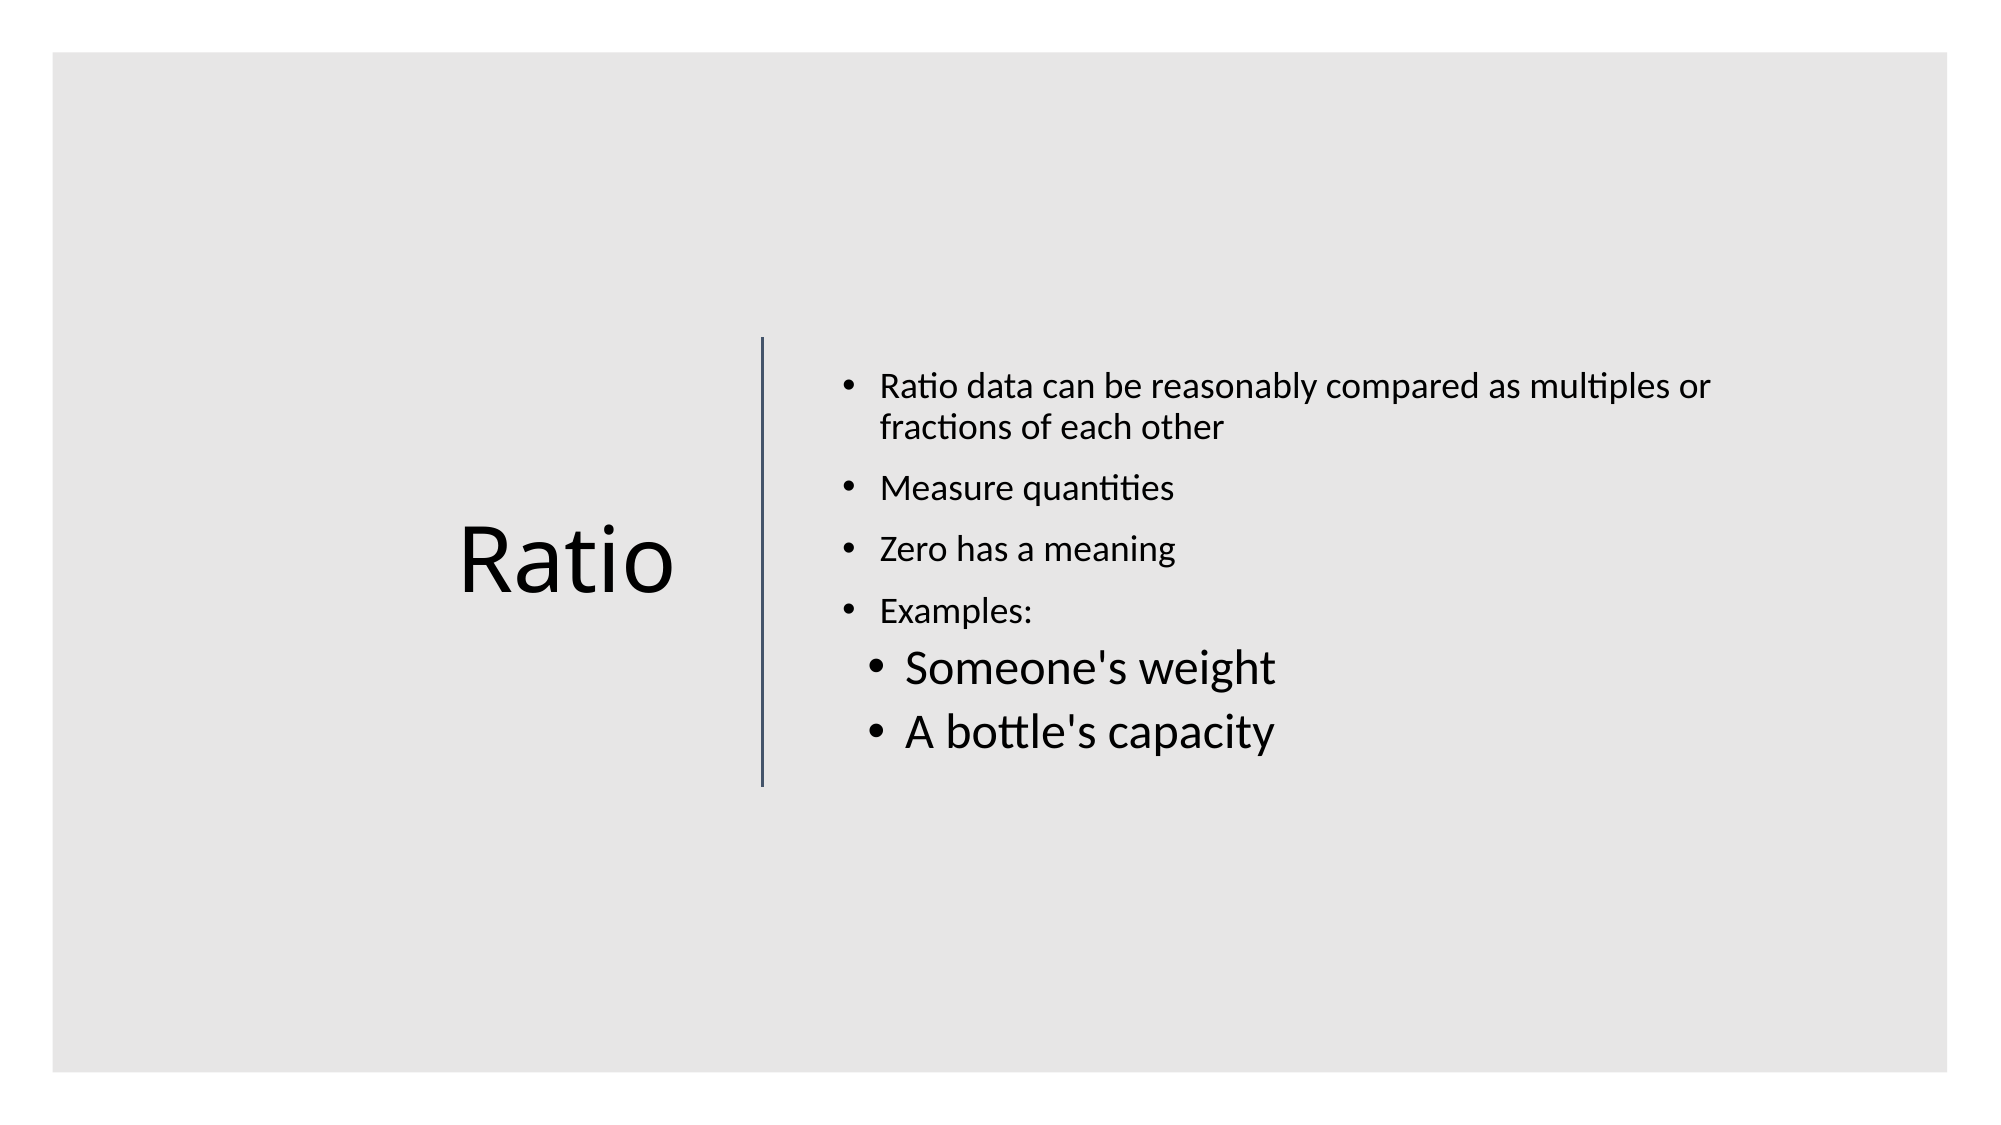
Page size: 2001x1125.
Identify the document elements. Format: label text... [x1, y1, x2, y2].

list Ratio data can be reasonably compared as multiples or fractions of each other Measure quantities Zero has a meaning Examples: Someone's weight A bottle's capacity [842, 158, 1849, 969]
title Ratio [158, 158, 693, 969]
text_box [52, 51, 1948, 1073]
text_box [0, 0, 2000, 1125]
